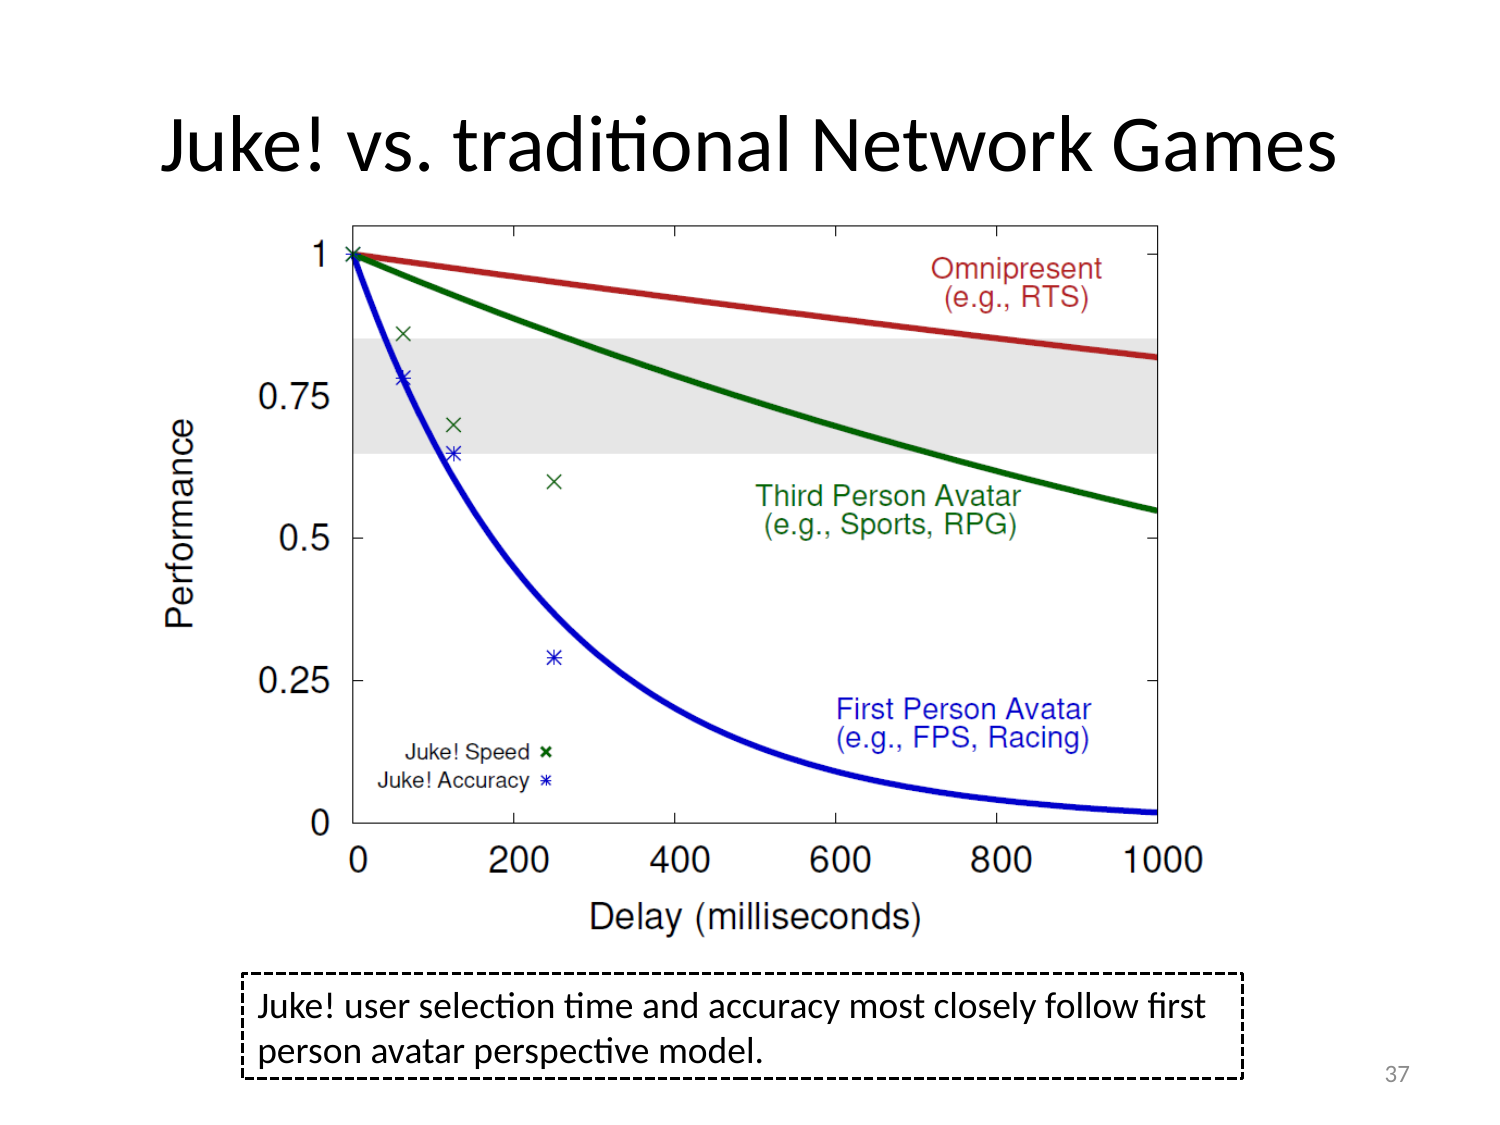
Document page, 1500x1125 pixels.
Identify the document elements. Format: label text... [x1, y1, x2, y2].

title Juke! vs. traditional Network Games [75, 45, 1425, 233]
slide_number 37 [1074, 1042, 1425, 1103]
text_box Juke! user selection time and accuracy most closely follow first person avatar perspective model. [242, 973, 1243, 1079]
picture [149, 207, 1218, 951]
